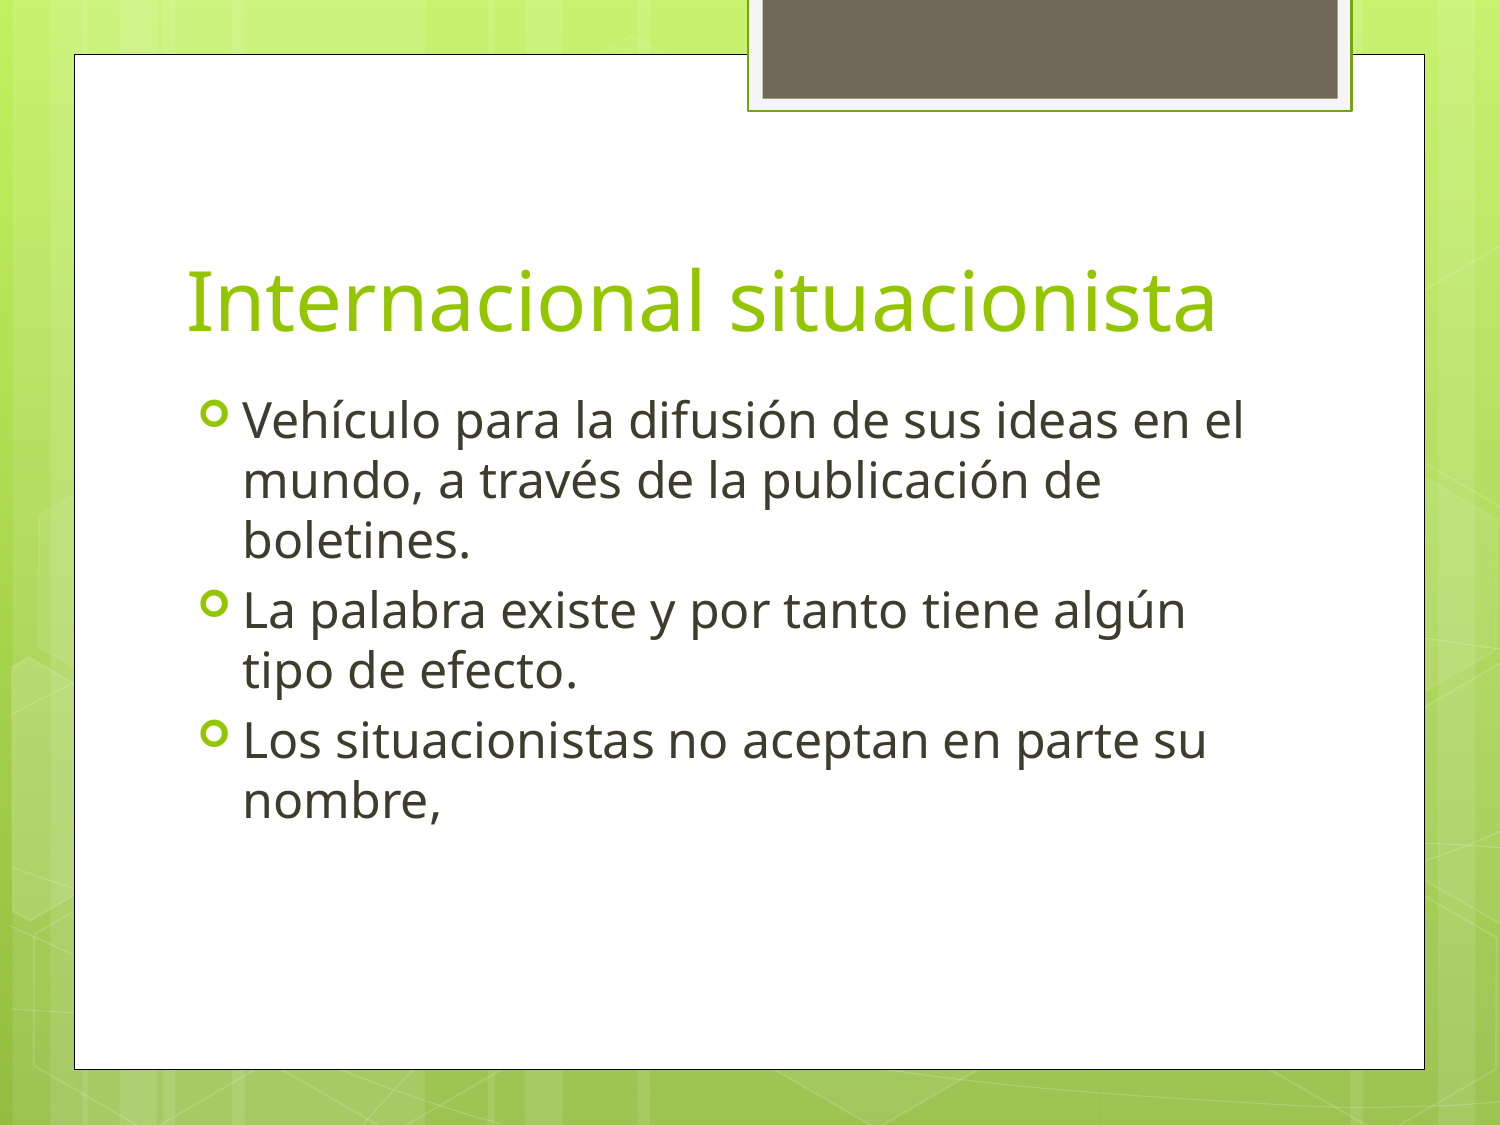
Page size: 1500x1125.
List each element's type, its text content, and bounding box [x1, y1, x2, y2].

list Vehículo para la difusión de sus ideas en el mundo, a través de la publicación de boletines. La palabra existe y por tanto tiene algún tipo de efecto. Los situacionistas no aceptan en parte su nombre, [171, 381, 1283, 957]
title Internacional situacionista [171, 168, 1324, 357]
